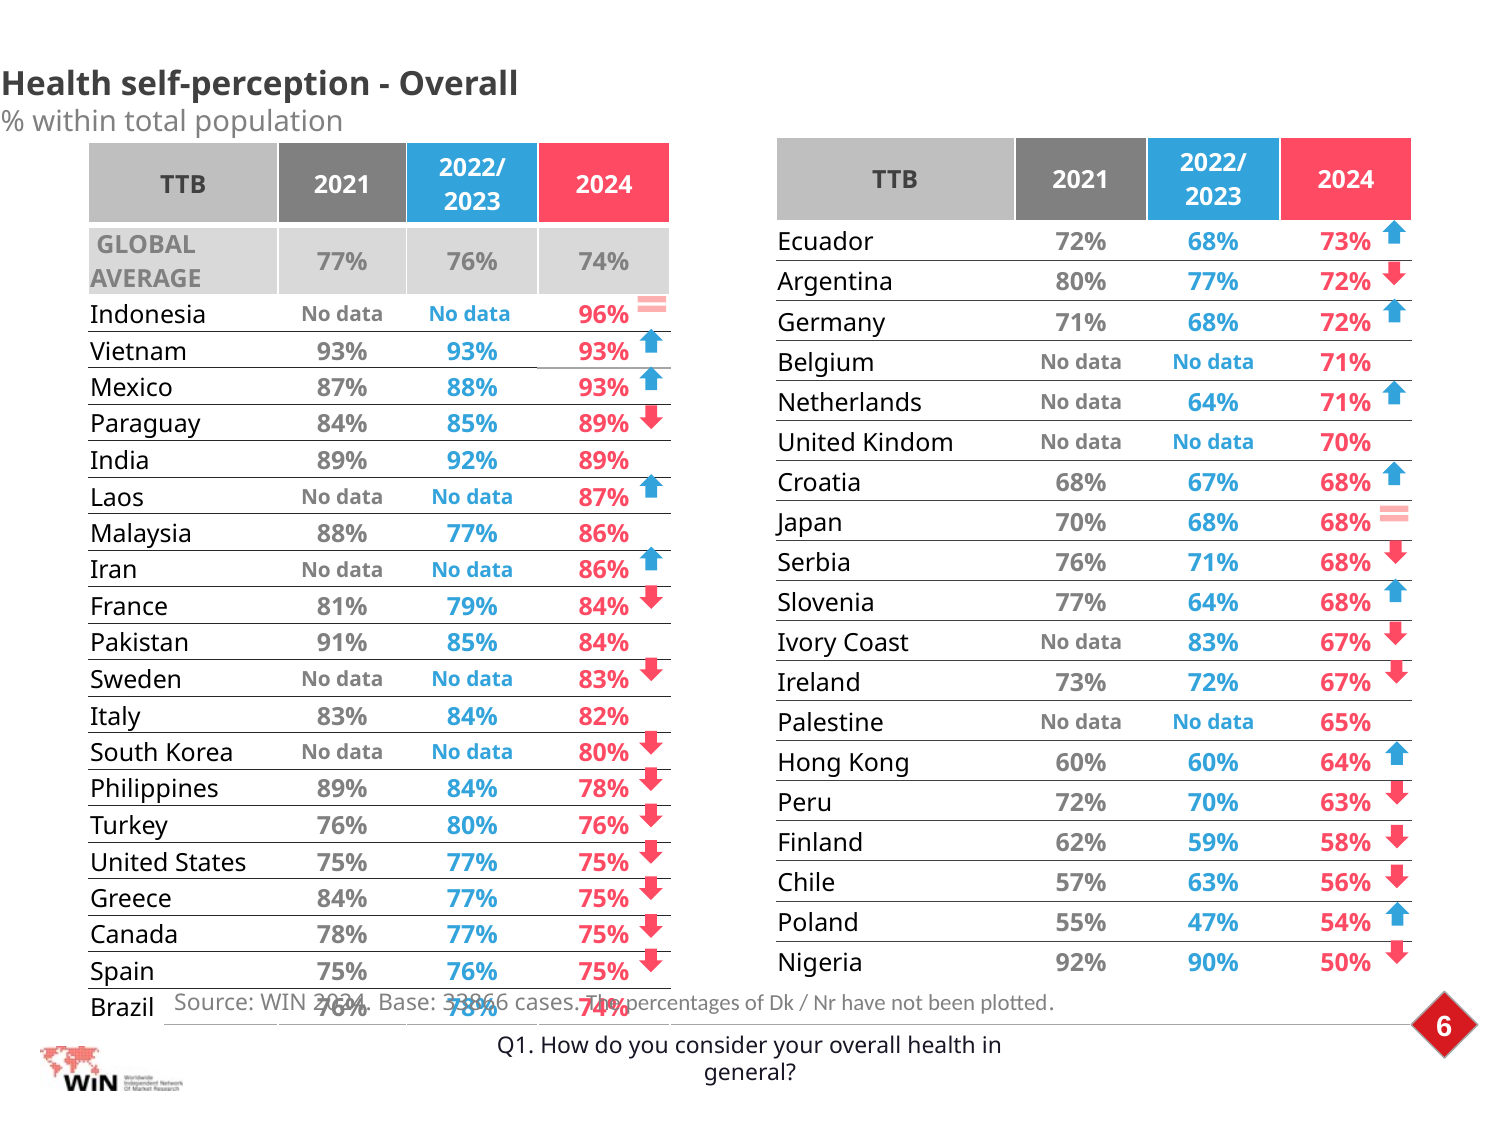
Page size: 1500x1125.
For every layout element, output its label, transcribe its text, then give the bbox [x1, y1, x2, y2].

table_cell No data [407, 296, 537, 331]
text_box [637, 728, 665, 757]
table_cell 62% [1015, 821, 1147, 860]
table_cell 75% [279, 952, 406, 980]
table_cell 92% [1015, 942, 1147, 980]
table_cell 78% [539, 770, 669, 805]
table_cell No data [279, 478, 406, 513]
table_cell Indonesia [89, 296, 277, 331]
table_cell Laos [89, 478, 277, 513]
table_cell 71% [1015, 301, 1147, 340]
table_cell Vietnam [89, 332, 277, 367]
table_cell 73% [1015, 661, 1147, 700]
text_box [1381, 619, 1410, 648]
table_cell 84% [407, 770, 537, 805]
table_cell 64% [1147, 581, 1280, 620]
table_cell 84% [539, 624, 669, 659]
table_cell 77% [407, 879, 537, 915]
text_box [1378, 504, 1411, 523]
table_cell No data [407, 733, 537, 769]
table_cell Belgium [776, 341, 1015, 380]
table_header 2024 [1281, 138, 1411, 220]
text_box [1380, 259, 1408, 288]
table_cell 85% [407, 624, 537, 659]
table_cell Paraguay [89, 405, 277, 440]
text_box [1381, 576, 1410, 605]
table_cell No data [1015, 621, 1147, 660]
table_cell Pakistan [89, 624, 277, 659]
table_cell France [89, 587, 277, 623]
table_cell 75% [539, 952, 669, 980]
table_cell Poland [776, 902, 1015, 941]
table_cell No data [1015, 701, 1147, 740]
table_cell 60% [1015, 741, 1147, 780]
table_cell 82% [539, 697, 669, 732]
table_cell 72% [1280, 301, 1412, 340]
table_cell Hong Kong [776, 741, 1015, 780]
table_cell No data [407, 551, 537, 586]
table_cell 83% [539, 660, 669, 696]
table_cell 92% [407, 441, 537, 477]
table_cell Croatia [776, 461, 1015, 500]
table_cell United Kindom [776, 421, 1015, 460]
table_cell 72% [1280, 261, 1412, 300]
table_cell 71% [1280, 341, 1412, 380]
table_cell Palestine [776, 701, 1015, 740]
table_cell 70% [1015, 501, 1147, 540]
table_cell Philippines [89, 770, 277, 805]
table_header TTB [89, 145, 277, 222]
table_cell No data [1015, 381, 1147, 420]
table_cell 67% [1280, 621, 1412, 660]
table_cell No data [279, 296, 406, 331]
table_cell 77% [407, 916, 537, 951]
table_header 2022/ 2023 [407, 143, 537, 222]
table_cell Nigeria [776, 942, 1015, 980]
table_cell South Korea [89, 733, 277, 769]
table_cell 54% [1280, 902, 1412, 941]
table_cell No data [1147, 421, 1280, 460]
table_cell 80% [1015, 261, 1147, 300]
table_cell Brazil [89, 989, 277, 1025]
table_cell 88% [407, 368, 537, 404]
text_box Source: WIN 2024. Base: 33866 cases. The percentages of Dk / Nr have not been plotted. [159, 980, 1474, 1023]
table_header 2021 [1016, 138, 1146, 220]
table_cell GLOBAL AVERAGE [89, 228, 277, 294]
table_cell Ecuador [776, 220, 1015, 260]
table_cell 76% [539, 806, 669, 842]
table_cell Mexico [89, 368, 277, 404]
table_cell 87% [539, 478, 669, 513]
text_box [637, 874, 665, 903]
table_cell 83% [1147, 621, 1280, 660]
table_cell 65% [1280, 701, 1412, 740]
table_cell No data [279, 660, 406, 696]
table_cell 47% [1147, 902, 1280, 941]
table_cell 89% [539, 405, 669, 440]
table_cell 96% [539, 296, 669, 331]
table_cell No data [1147, 701, 1280, 740]
table_cell 77% [1015, 581, 1147, 620]
table_cell Italy [89, 697, 277, 732]
table_header 2024 [539, 143, 669, 222]
table_cell 55% [1015, 902, 1147, 941]
table_cell 80% [407, 806, 537, 842]
table_cell 68% [1147, 501, 1280, 540]
table_cell Argentina [776, 261, 1015, 300]
table_cell 75% [539, 843, 669, 878]
text_box [637, 583, 665, 612]
table_cell 76% [407, 952, 537, 980]
text_box [1383, 938, 1411, 967]
text_box [1380, 378, 1408, 407]
text_box [1383, 778, 1411, 807]
table_cell 85% [407, 405, 537, 440]
table_cell 80% [539, 733, 669, 769]
table_cell 67% [1147, 461, 1280, 500]
text_box [1383, 739, 1411, 767]
table_cell 81% [279, 587, 406, 623]
text_box [637, 801, 665, 830]
table_cell 68% [1147, 301, 1280, 340]
text_box [637, 655, 665, 684]
table_cell Chile [776, 861, 1015, 901]
table_cell 70% [1280, 421, 1412, 460]
table_cell 59% [1147, 821, 1280, 860]
table_cell No data [1015, 421, 1147, 460]
table_cell 87% [279, 368, 406, 404]
text_box [637, 364, 665, 393]
table_cell 72% [1015, 781, 1147, 820]
text_box [1380, 459, 1408, 488]
text_box [1380, 218, 1408, 246]
table_cell 89% [279, 770, 406, 805]
table_cell 77% [407, 843, 537, 878]
text_box [1383, 862, 1411, 891]
table_cell 77% [279, 228, 406, 294]
text_box [636, 294, 668, 314]
text_box [1380, 296, 1409, 325]
table_cell 50% [1280, 942, 1412, 980]
text_box [637, 838, 665, 866]
table_cell Ivory Coast [776, 621, 1015, 660]
text_box [637, 471, 665, 500]
table_cell 68% [1280, 541, 1412, 580]
table_cell 93% [279, 332, 406, 367]
table_cell Peru [776, 781, 1015, 820]
table_cell 76% [279, 806, 406, 842]
table_cell 68% [1280, 581, 1412, 620]
text_box [1381, 538, 1410, 567]
table_header 2022/ 2023 [1148, 138, 1279, 220]
table_cell 88% [279, 514, 406, 550]
table_cell 86% [539, 551, 669, 586]
table_header TTB [777, 138, 1014, 220]
table_cell United States [89, 843, 277, 878]
table_cell Serbia [776, 541, 1015, 580]
table_cell 93% [539, 369, 669, 404]
table_cell 63% [1280, 781, 1412, 820]
table_cell Slovenia [776, 581, 1015, 620]
text_box Q1. How do you consider your overall health in general? [474, 1023, 1026, 1093]
text_box [637, 946, 665, 975]
table_cell Greece [89, 879, 277, 915]
table_cell Iran [89, 551, 277, 586]
table_cell 68% [1280, 461, 1412, 500]
table_cell 86% [539, 514, 669, 550]
text_box [1383, 899, 1412, 928]
table_cell Netherlands [776, 381, 1015, 420]
text_box [1383, 822, 1411, 851]
table_cell Canada [89, 916, 277, 951]
table_cell 78% [279, 916, 406, 951]
table_cell Japan [776, 501, 1015, 540]
table_cell 67% [1280, 661, 1412, 700]
table_cell 63% [1147, 861, 1280, 901]
table_cell 77% [407, 514, 537, 550]
table_cell 89% [279, 441, 406, 477]
table_cell 68% [1280, 501, 1412, 540]
text_box [637, 326, 665, 355]
text_box [637, 765, 665, 794]
table_cell 72% [1147, 661, 1280, 700]
text_box Health self-perception - Overall % within total population [0, 54, 535, 145]
table_cell 84% [279, 879, 406, 915]
table_cell 76% [407, 228, 537, 294]
table_cell 64% [1280, 741, 1412, 780]
table_cell India [89, 441, 277, 477]
table_cell 89% [539, 441, 669, 477]
table_cell 84% [279, 405, 406, 440]
table_cell Malaysia [89, 514, 277, 550]
table_cell No data [1015, 341, 1147, 380]
text_box [637, 912, 665, 940]
table_cell 73% [1280, 220, 1412, 260]
table_cell 56% [1280, 861, 1412, 901]
table_cell 72% [1015, 220, 1147, 260]
table_cell Ireland [776, 661, 1015, 700]
picture [40, 1046, 184, 1092]
table_cell 83% [279, 697, 406, 732]
table_cell 75% [539, 879, 669, 915]
table_cell 71% [1280, 381, 1412, 420]
table_cell 75% [279, 843, 406, 878]
table_cell 93% [539, 332, 669, 367]
table_cell 64% [1147, 381, 1280, 420]
text_box [637, 544, 665, 573]
table_cell 93% [407, 332, 537, 367]
table_cell 75% [539, 916, 669, 951]
table_cell Spain [89, 952, 277, 988]
table_cell 91% [279, 624, 406, 659]
table_cell 84% [407, 697, 537, 732]
table_cell Sweden [89, 660, 277, 696]
table_cell 68% [1015, 461, 1147, 500]
table_cell 79% [407, 587, 537, 623]
table_cell 74% [539, 228, 669, 294]
table_cell Turkey [89, 806, 277, 842]
table_header 2021 [279, 145, 406, 222]
table_cell Germany [776, 301, 1015, 340]
table_cell 76% [1015, 541, 1147, 580]
table_cell 84% [539, 587, 669, 623]
text_box [1382, 657, 1411, 686]
table_cell 57% [1015, 861, 1147, 901]
table_cell 68% [1147, 220, 1280, 260]
table_cell 77% [1147, 261, 1280, 300]
table_cell No data [407, 660, 537, 696]
table_cell 58% [1280, 821, 1412, 860]
table_cell No data [407, 478, 537, 513]
table_cell 60% [1147, 741, 1280, 780]
table_cell No data [1147, 341, 1280, 380]
table_cell 90% [1147, 942, 1280, 980]
table_cell Finland [776, 821, 1015, 860]
table_cell 71% [1147, 541, 1280, 580]
table_cell 70% [1147, 781, 1280, 820]
table_cell No data [279, 733, 406, 769]
text_box [637, 403, 665, 432]
table_cell No data [279, 551, 406, 586]
